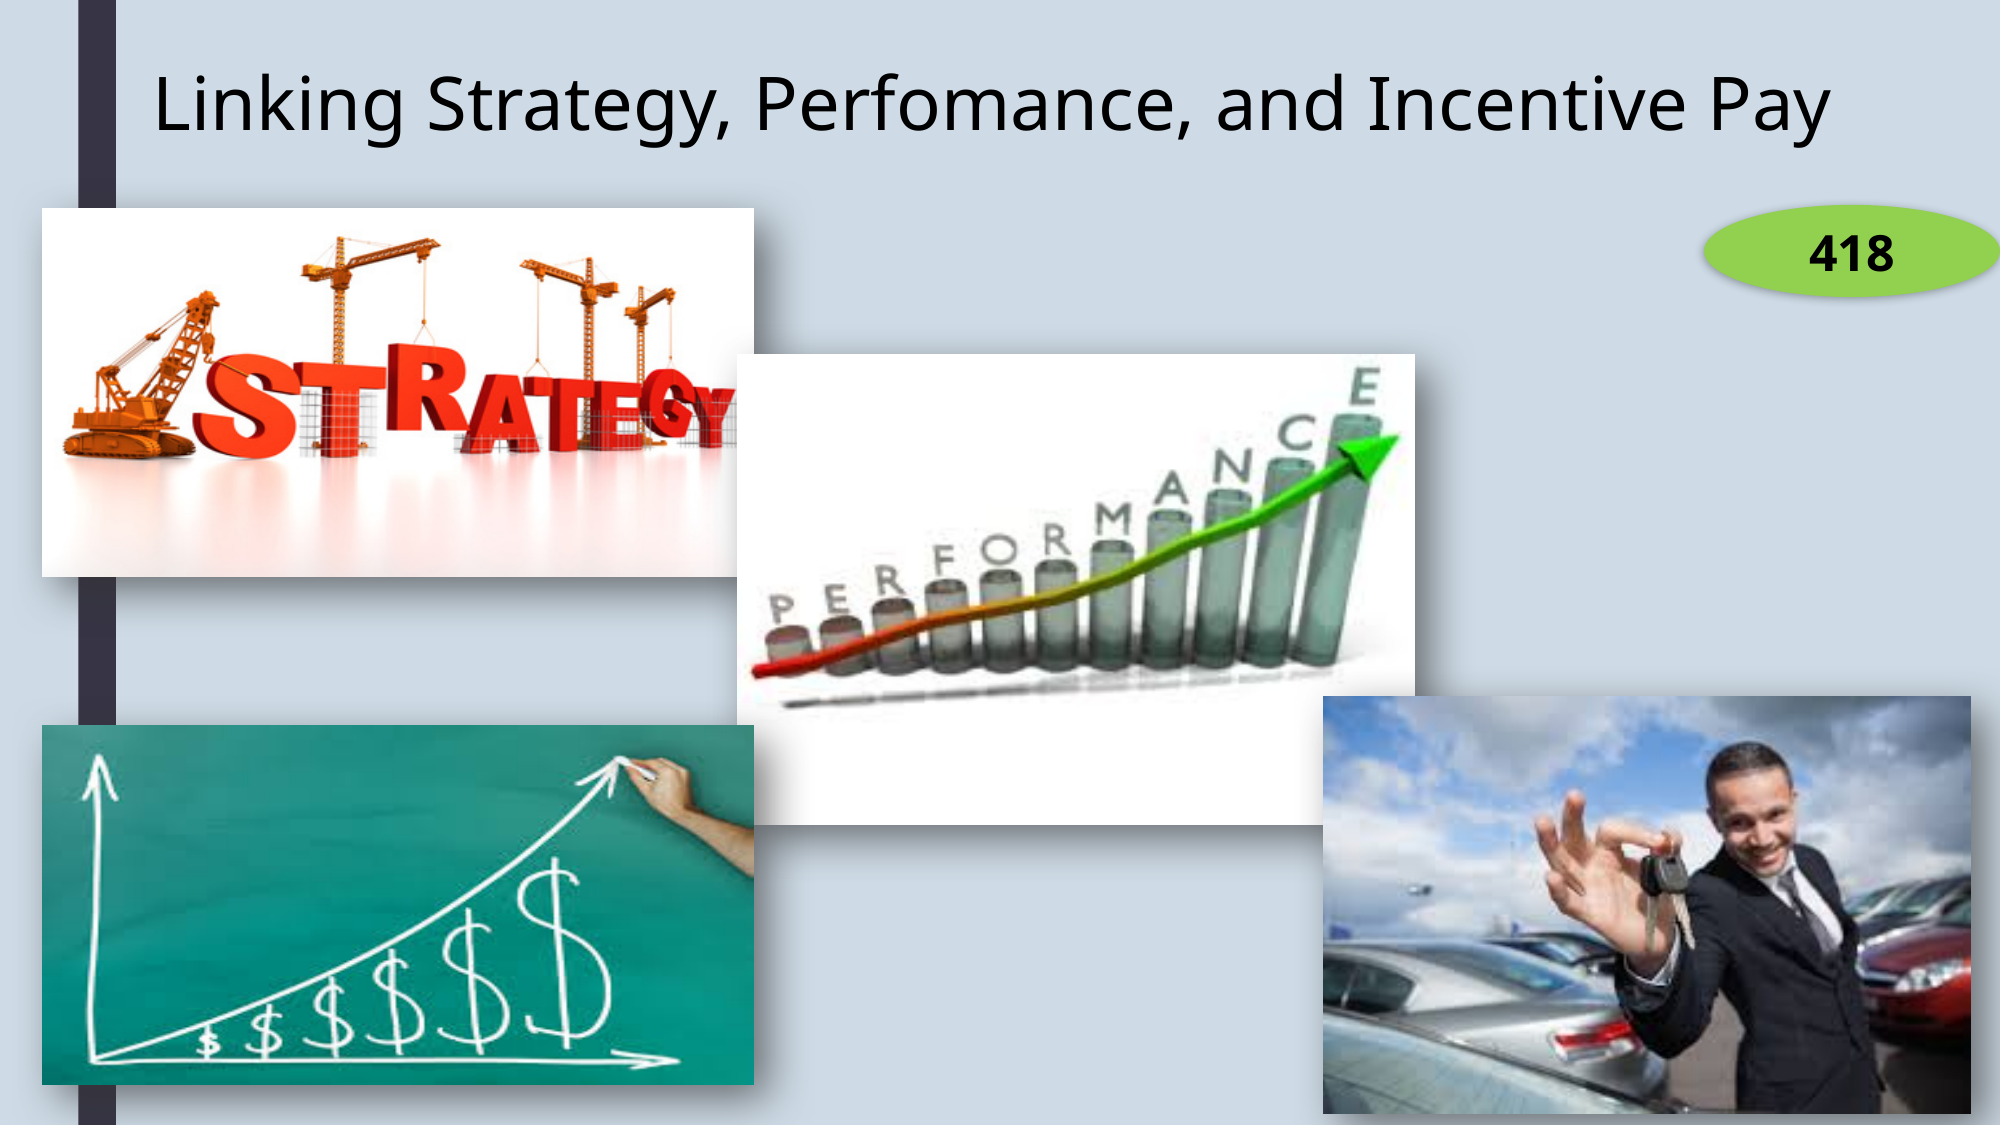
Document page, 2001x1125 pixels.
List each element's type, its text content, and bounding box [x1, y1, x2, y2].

picture [42, 208, 1971, 1114]
title Linking Strategy, Perfomance, and Incentive Pay [137, 59, 1863, 205]
text_box 418 [1704, 204, 2000, 298]
